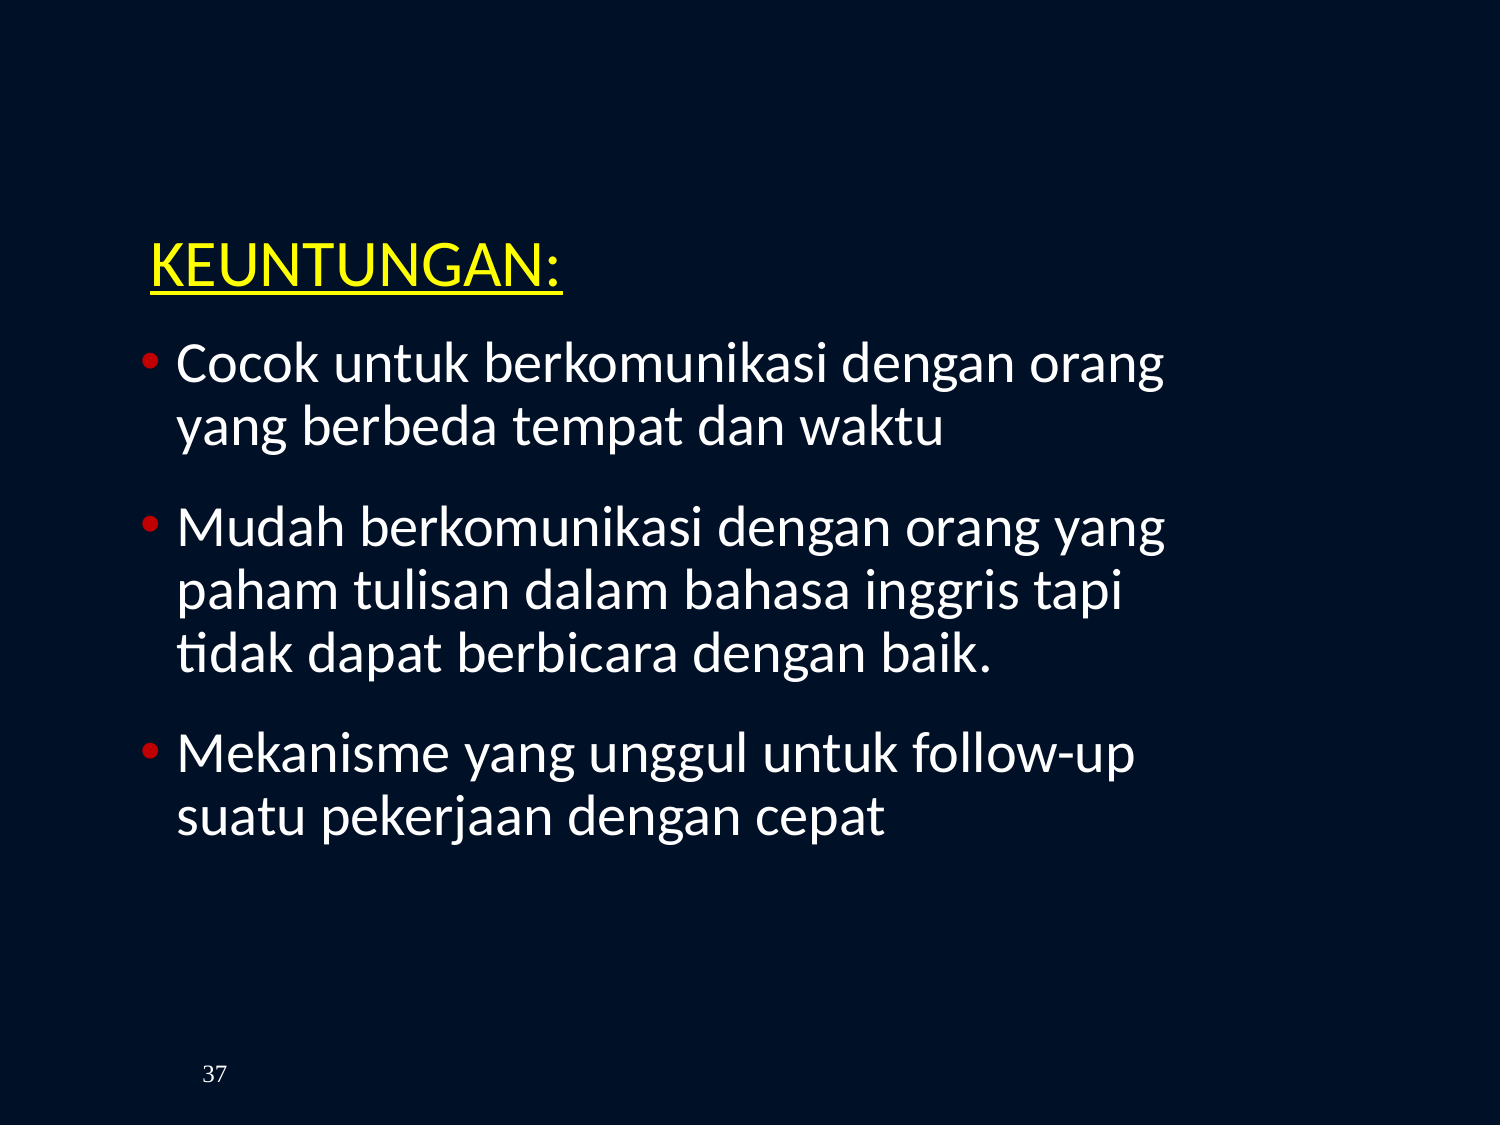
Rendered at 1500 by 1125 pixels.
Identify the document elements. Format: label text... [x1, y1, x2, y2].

list Cocok untuk berkomunikasi dengan orang yang berbeda tempat dan waktu Mudah berkomunikasi dengan orang yang paham tulisan dalam bahasa inggris tapi tidak dapat berbicara dengan baik. Mekanisme yang unggul untuk follow-up suatu pekerjaan dengan cepat [125, 324, 1263, 858]
slide_number 37 [187, 1050, 994, 1096]
text_box KEUNTUNGAN: [149, 187, 663, 300]
